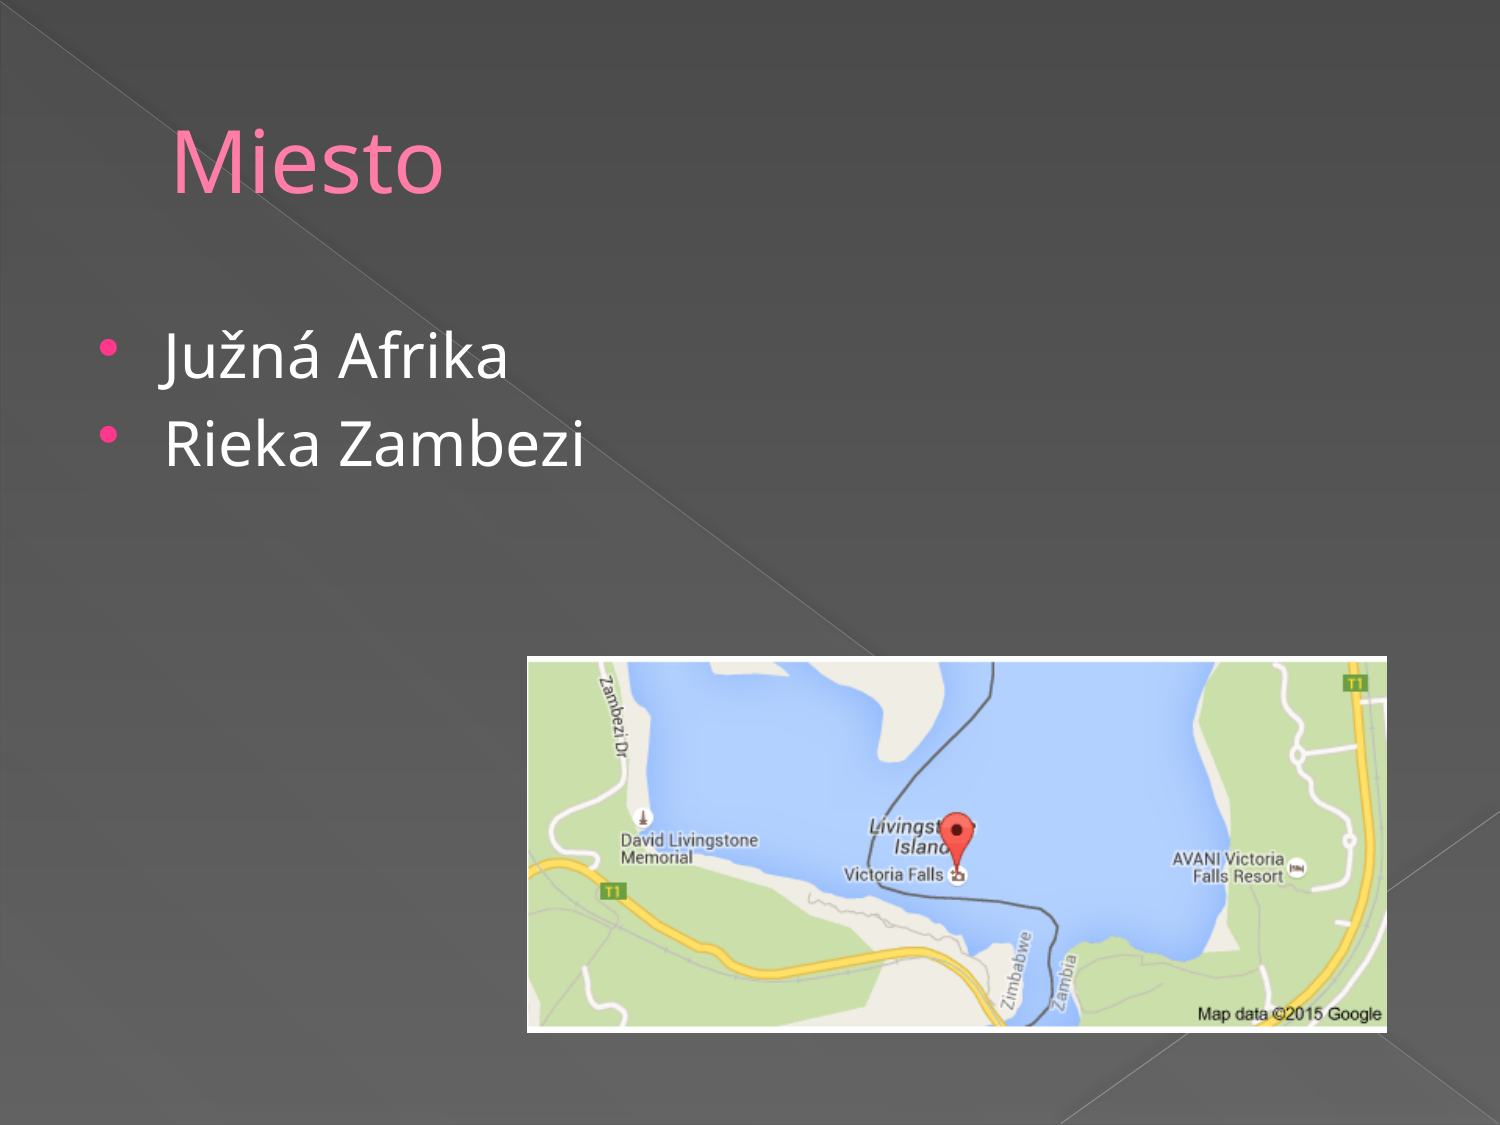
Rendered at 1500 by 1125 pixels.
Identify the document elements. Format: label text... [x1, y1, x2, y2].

picture [527, 655, 1387, 1033]
list Južná Afrika Rieka Zambezi [75, 308, 1425, 1059]
title Miesto [75, 43, 1425, 274]
